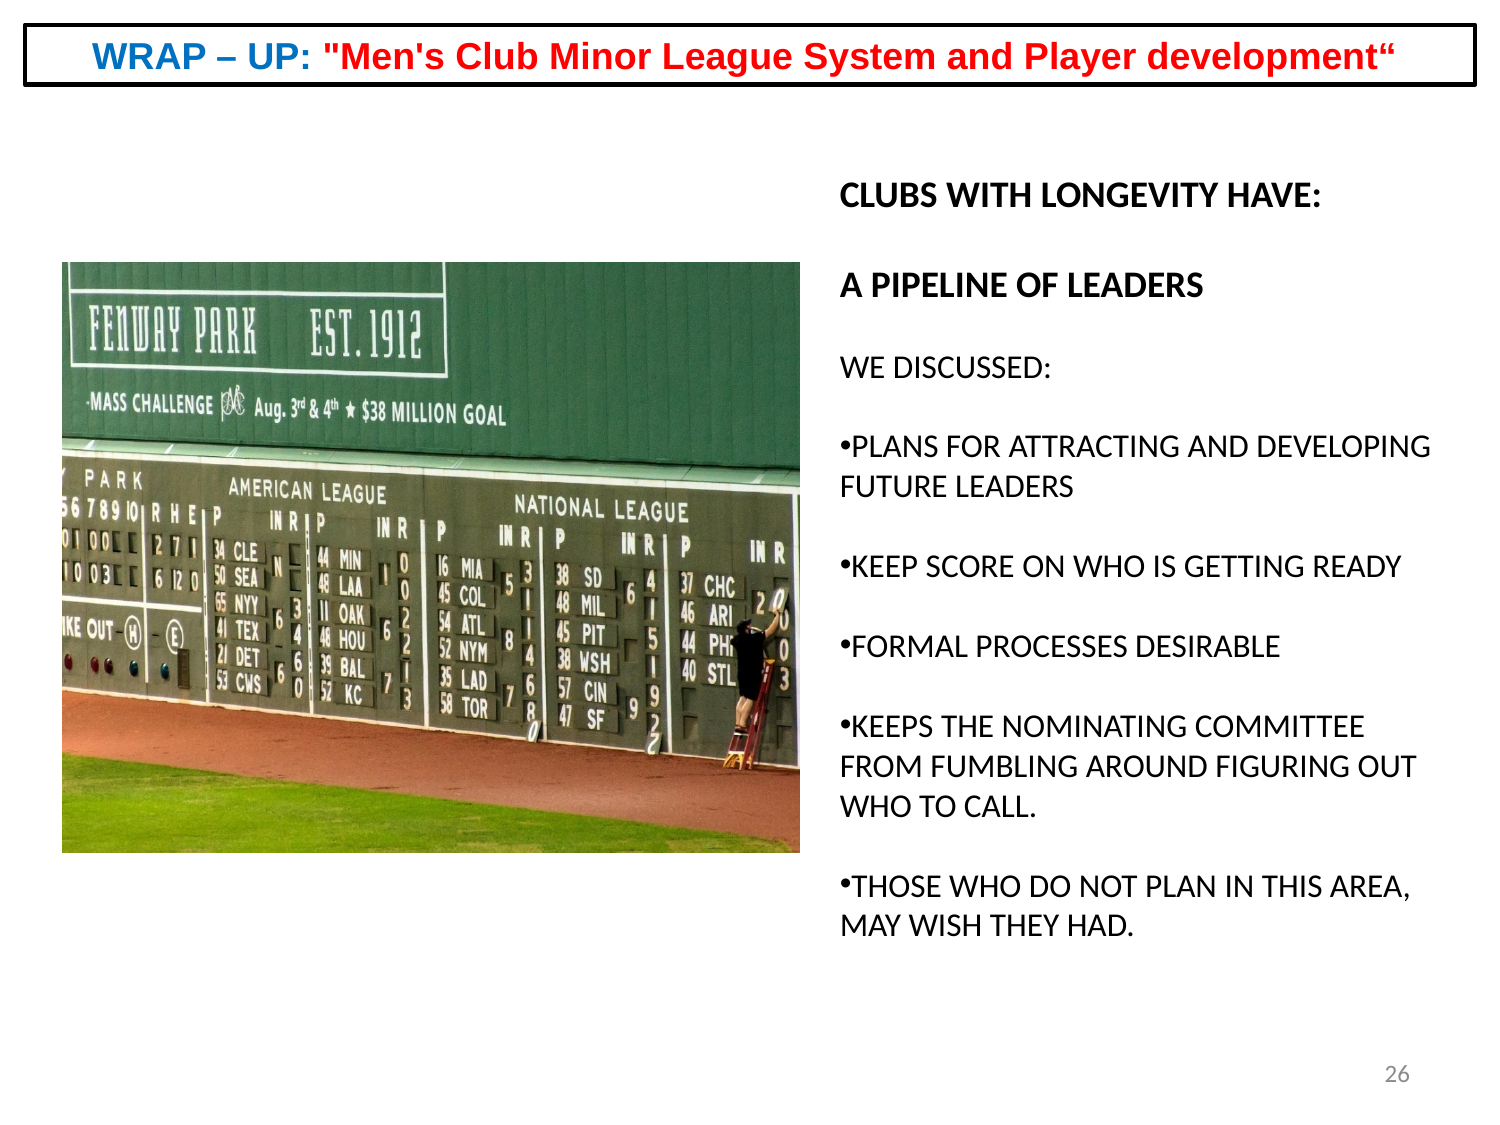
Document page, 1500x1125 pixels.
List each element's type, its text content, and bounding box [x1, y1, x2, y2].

picture [62, 262, 801, 853]
text_box WRAP – UP: "Men's Club Minor League System and Player development“ [24, 24, 1475, 85]
slide_number 26 [1074, 1042, 1425, 1103]
text_box CLUBS WITH LONGEVITY HAVE: A PIPELINE OF LEADERS WE DISCUSSED: PLANS FOR ATTRACTING AND DEVELOPING FUTURE LEADERS KEEP SCORE ON WHO IS GETTING READY FORMAL PROCESSES DESIRABLE KEEPS THE NOMINATING COMMITTEE FROM FUMBLING AROUND FIGURING OUT WHO TO CALL. THOSE WHO DO NOT PLAN IN THIS AREA, MAY WISH THEY HAD. [825, 162, 1463, 951]
